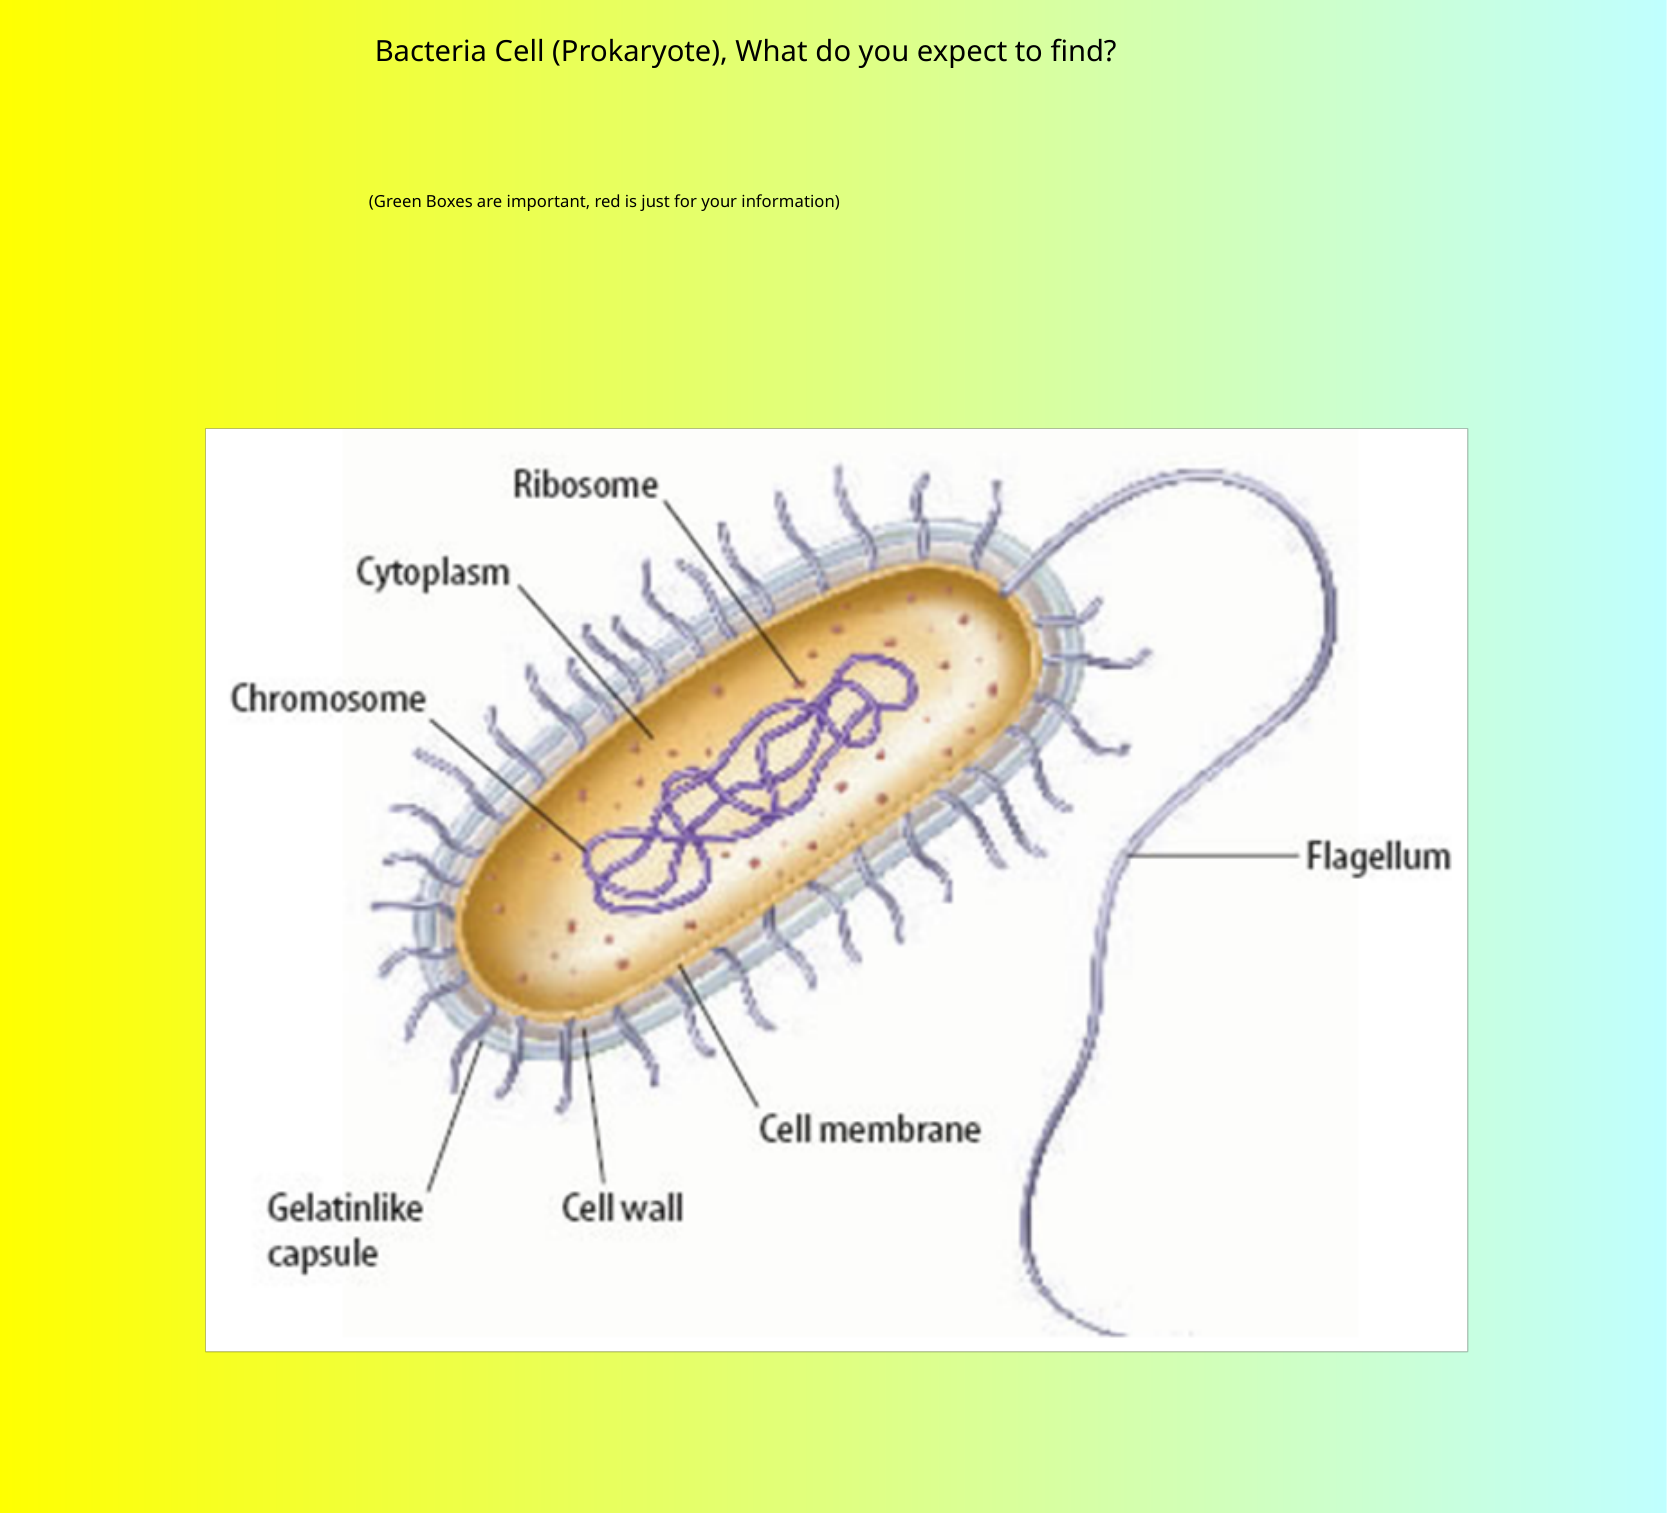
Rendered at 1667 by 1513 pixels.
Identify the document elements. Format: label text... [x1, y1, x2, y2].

picture [204, 426, 1470, 1354]
text_box (Green Boxes are important, red is just for your information) [354, 183, 1192, 218]
text_box Bacteria Cell (Prokaryote), What ​do you expect to find? [312, 24, 1180, 75]
